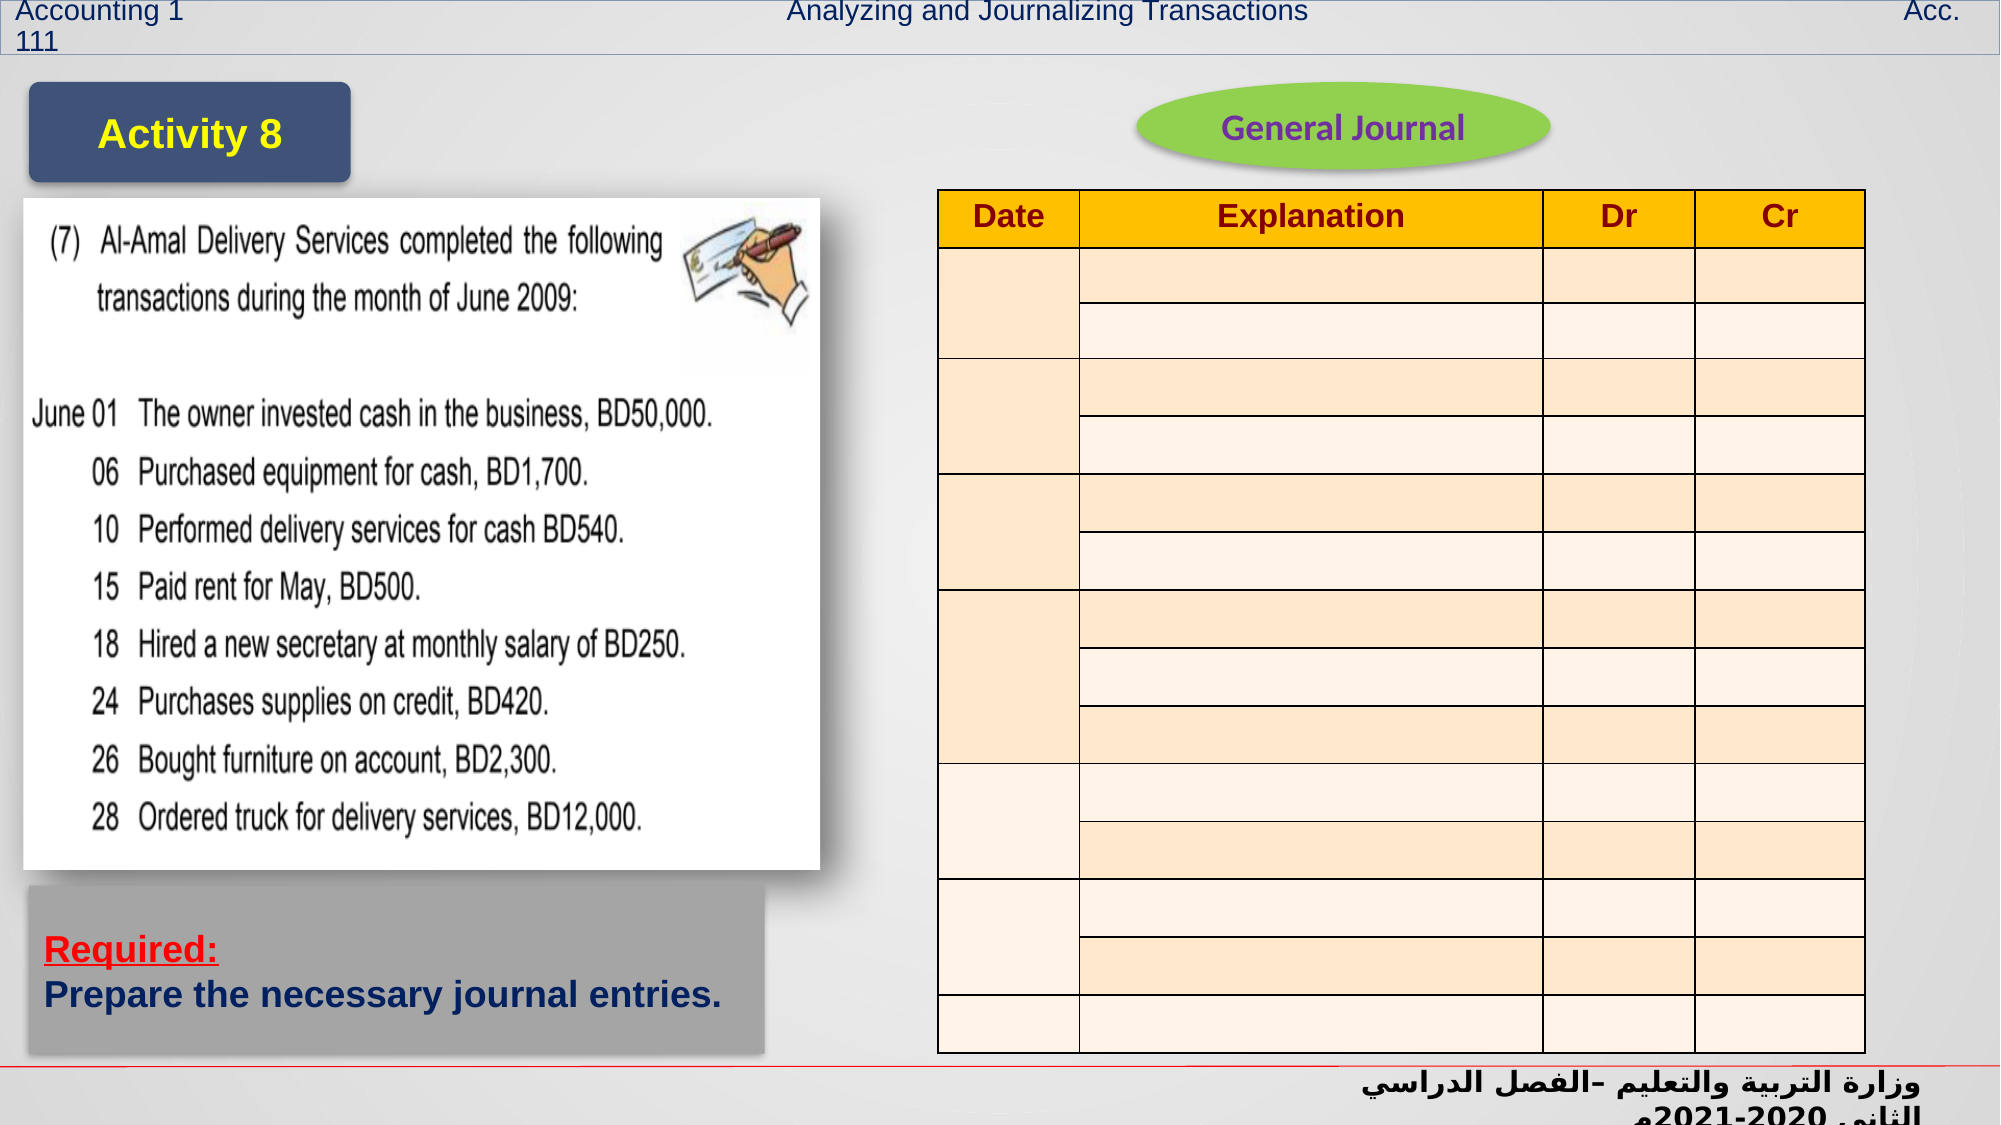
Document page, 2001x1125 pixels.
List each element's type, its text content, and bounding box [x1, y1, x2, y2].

text_box Accounting 1 Analyzing and Journalizing Transactions Acc. 111 [0, 0, 2000, 55]
table_cell [1080, 938, 1542, 994]
table_cell [1080, 822, 1542, 878]
table_cell [1544, 249, 1694, 302]
table_cell [1544, 996, 1694, 1052]
table_cell [1080, 359, 1542, 415]
table_cell [1696, 707, 1864, 763]
table_cell [1080, 304, 1542, 358]
table_cell [1080, 880, 1542, 936]
table_cell [939, 359, 1079, 473]
table_header Dr [1544, 191, 1694, 247]
text_box Required: Prepare the necessary journal entries. [27, 884, 766, 1055]
table_cell [939, 880, 1079, 994]
text_box General Journal [1135, 80, 1552, 171]
table_header Date [939, 191, 1079, 247]
table_cell [1696, 996, 1864, 1052]
table_cell [1696, 880, 1864, 936]
table_cell [1080, 249, 1542, 302]
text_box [0, 1065, 2000, 1125]
table_cell [939, 764, 1079, 878]
table_cell [1696, 591, 1864, 647]
table_cell [1544, 764, 1694, 821]
table_cell [1080, 417, 1542, 473]
table_cell [1544, 649, 1694, 705]
table_cell [1696, 822, 1864, 878]
table_cell [1696, 249, 1864, 302]
table_cell [1080, 649, 1542, 705]
table_cell [1080, 591, 1542, 647]
table_cell [1544, 591, 1694, 647]
table_cell [1696, 417, 1864, 473]
table_cell [1544, 359, 1694, 415]
table_cell [1080, 475, 1542, 531]
table_cell [939, 591, 1079, 763]
table_cell [1080, 996, 1542, 1052]
picture [23, 198, 821, 870]
table_header Cr [1696, 191, 1864, 247]
table_cell [1696, 475, 1864, 531]
table_header Explanation [1080, 191, 1542, 247]
table_cell [1544, 533, 1694, 589]
table_cell [1696, 359, 1864, 415]
table_cell [1080, 533, 1542, 589]
table_cell [939, 996, 1079, 1052]
table_cell [1696, 938, 1864, 994]
table_cell [1544, 822, 1694, 878]
table_cell [1544, 417, 1694, 473]
table_cell [1544, 707, 1694, 763]
table_cell [1080, 764, 1542, 821]
table_cell [1544, 880, 1694, 936]
table_cell [1544, 938, 1694, 994]
table_cell [1696, 533, 1864, 589]
table_cell [1544, 475, 1694, 531]
table_cell [1544, 304, 1694, 358]
table_cell [1080, 707, 1542, 763]
table_cell [1696, 304, 1864, 358]
text_box Activity 8 [27, 80, 352, 184]
table_cell [1696, 649, 1864, 705]
table_cell [939, 475, 1079, 589]
table_cell [939, 249, 1079, 358]
table_cell [1696, 764, 1864, 821]
